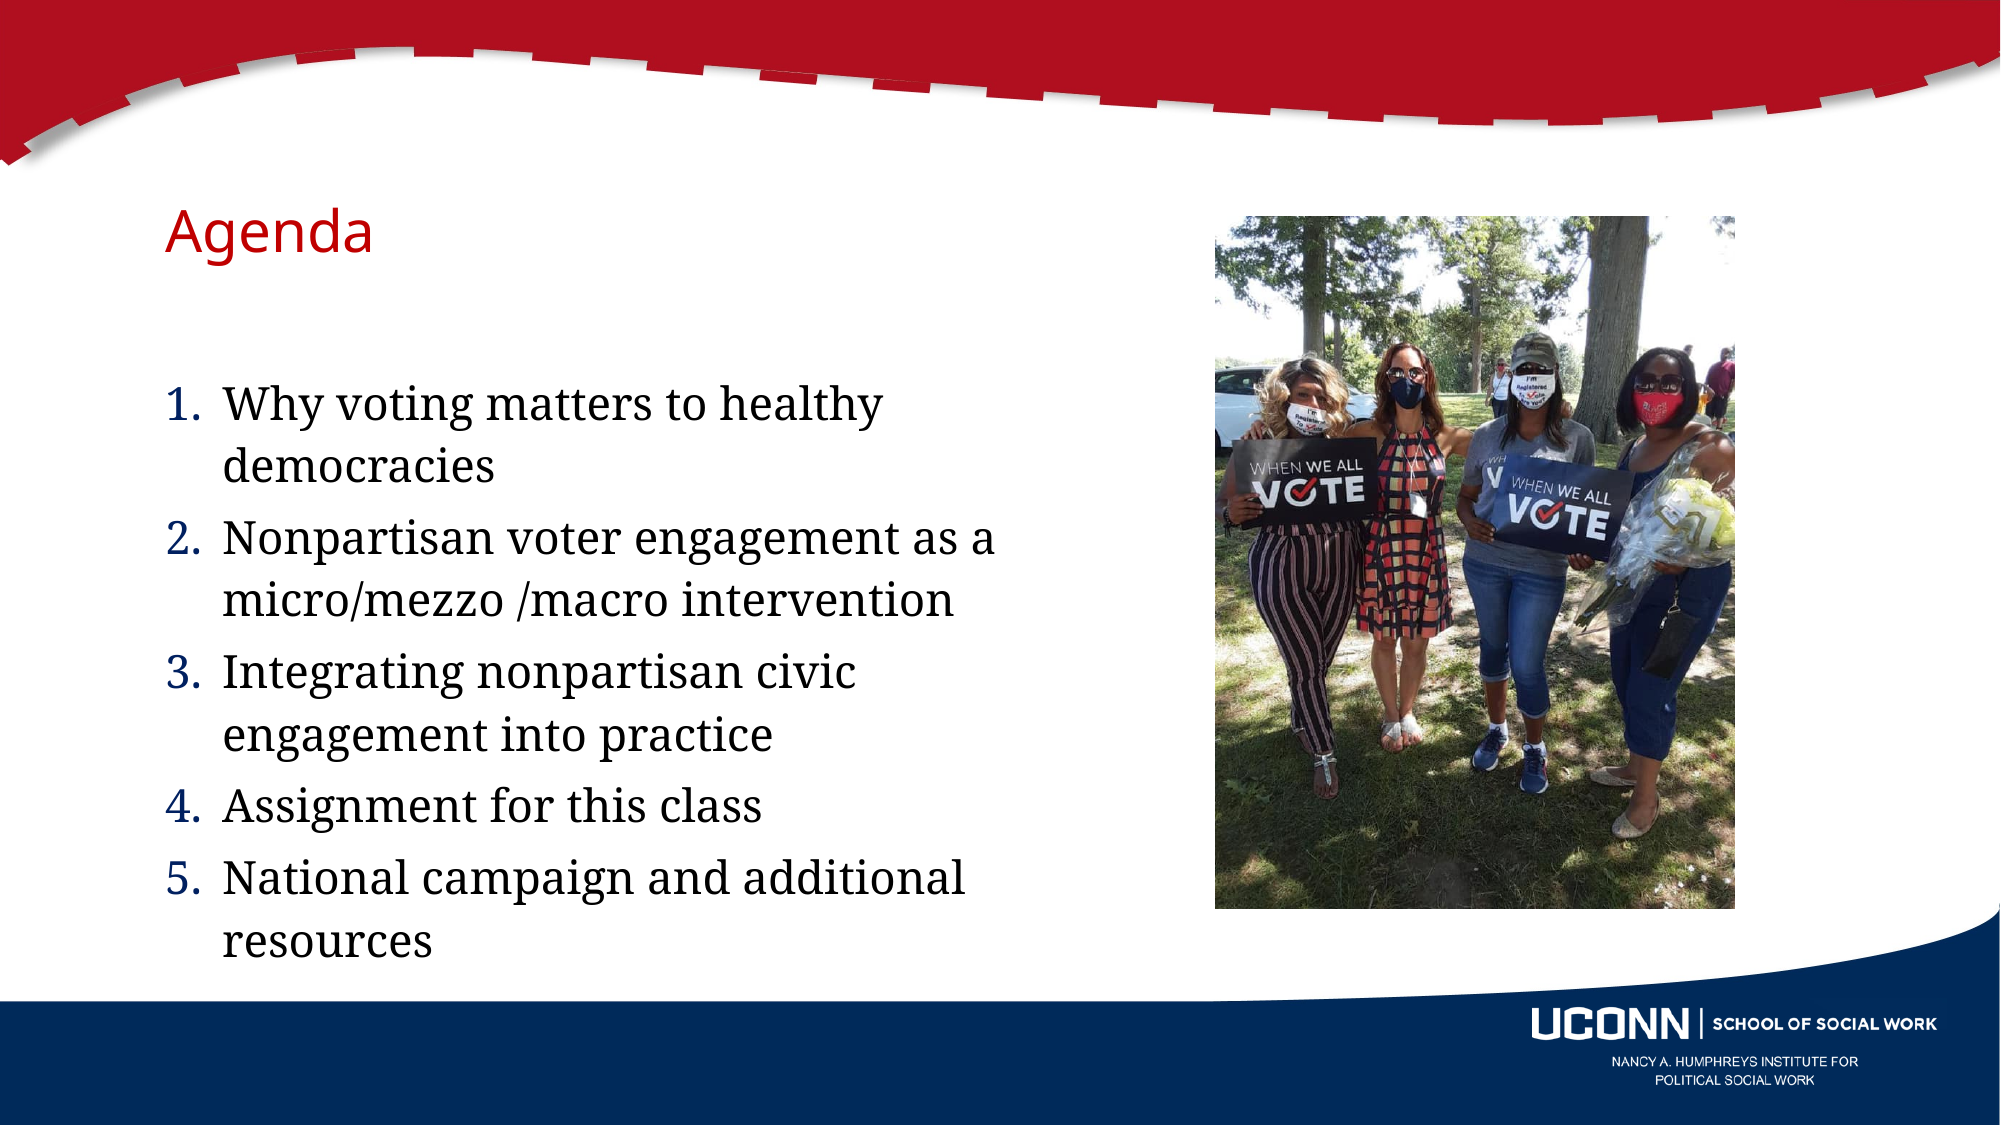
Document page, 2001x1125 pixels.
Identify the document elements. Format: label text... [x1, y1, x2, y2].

text_box Agenda [150, 167, 1551, 293]
picture [0, 0, 2001, 179]
picture [0, 216, 2000, 1125]
text_box Why voting matters to healthy democracies Nonpartisan voter engagement as a micro/mezzo /macro intervention Integrating nonpartisan civic engagement into practice Assignment for this class National campaign and additional resources [150, 292, 1040, 1035]
